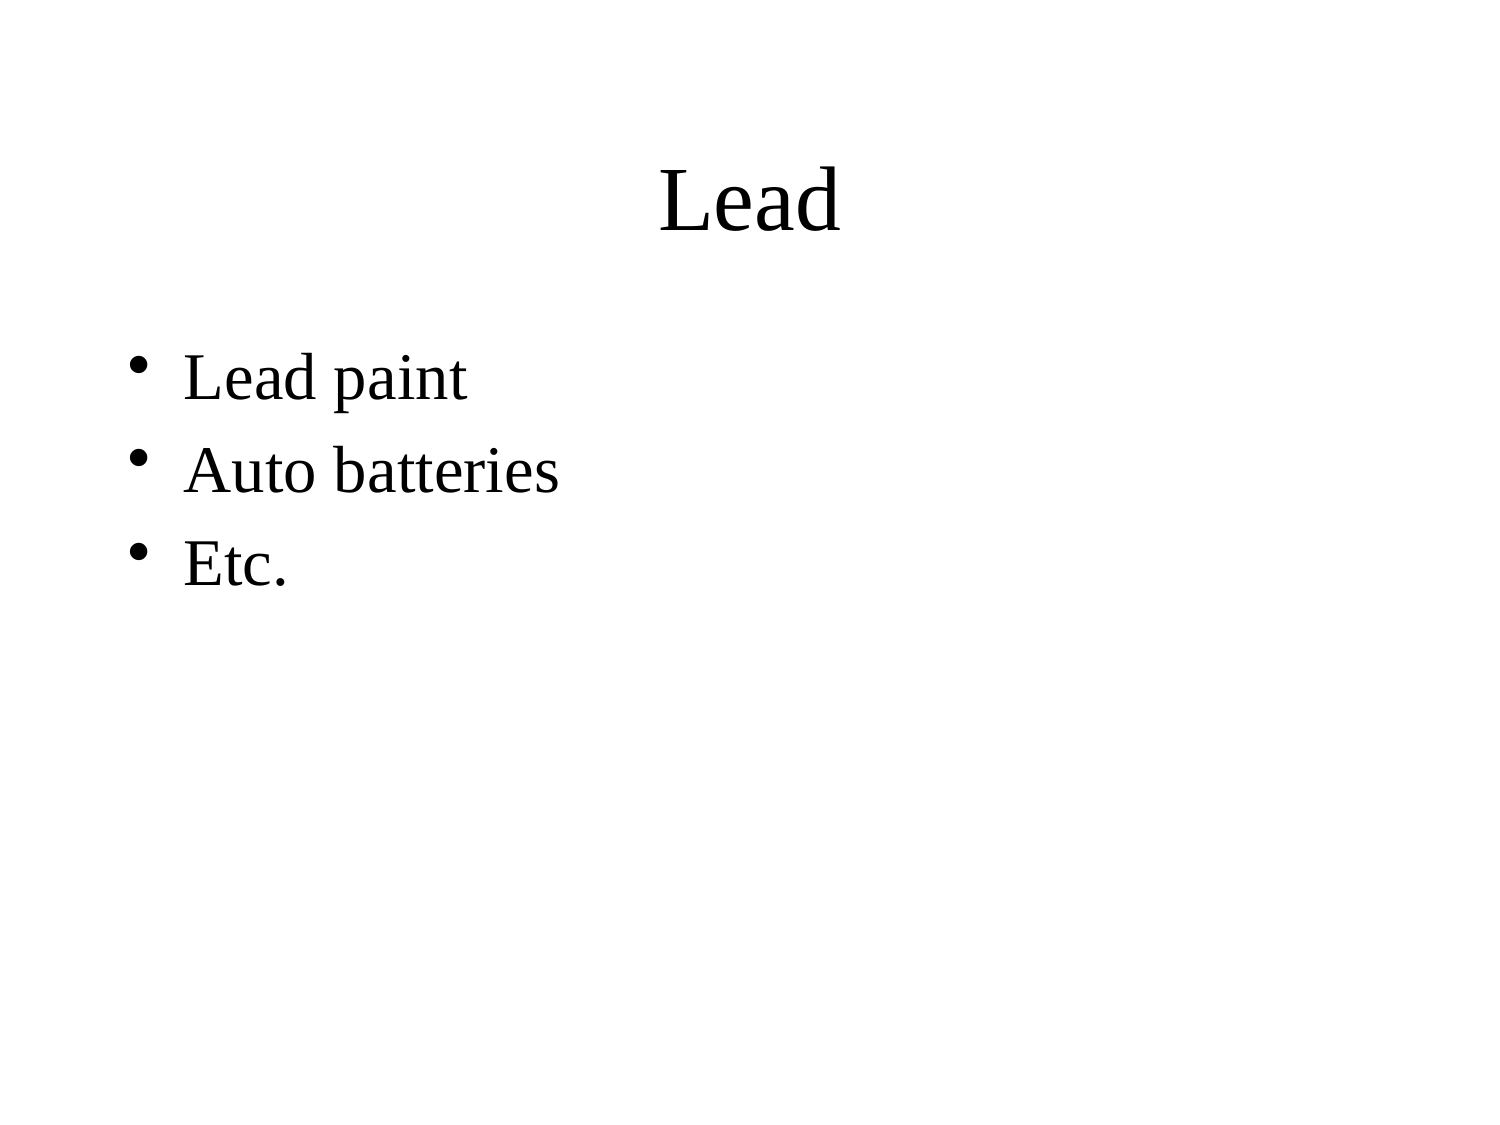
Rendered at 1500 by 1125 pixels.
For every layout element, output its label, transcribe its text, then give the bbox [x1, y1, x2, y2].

title Lead [112, 99, 1388, 288]
list Lead paint Auto batteries Etc. [112, 324, 1388, 1000]
